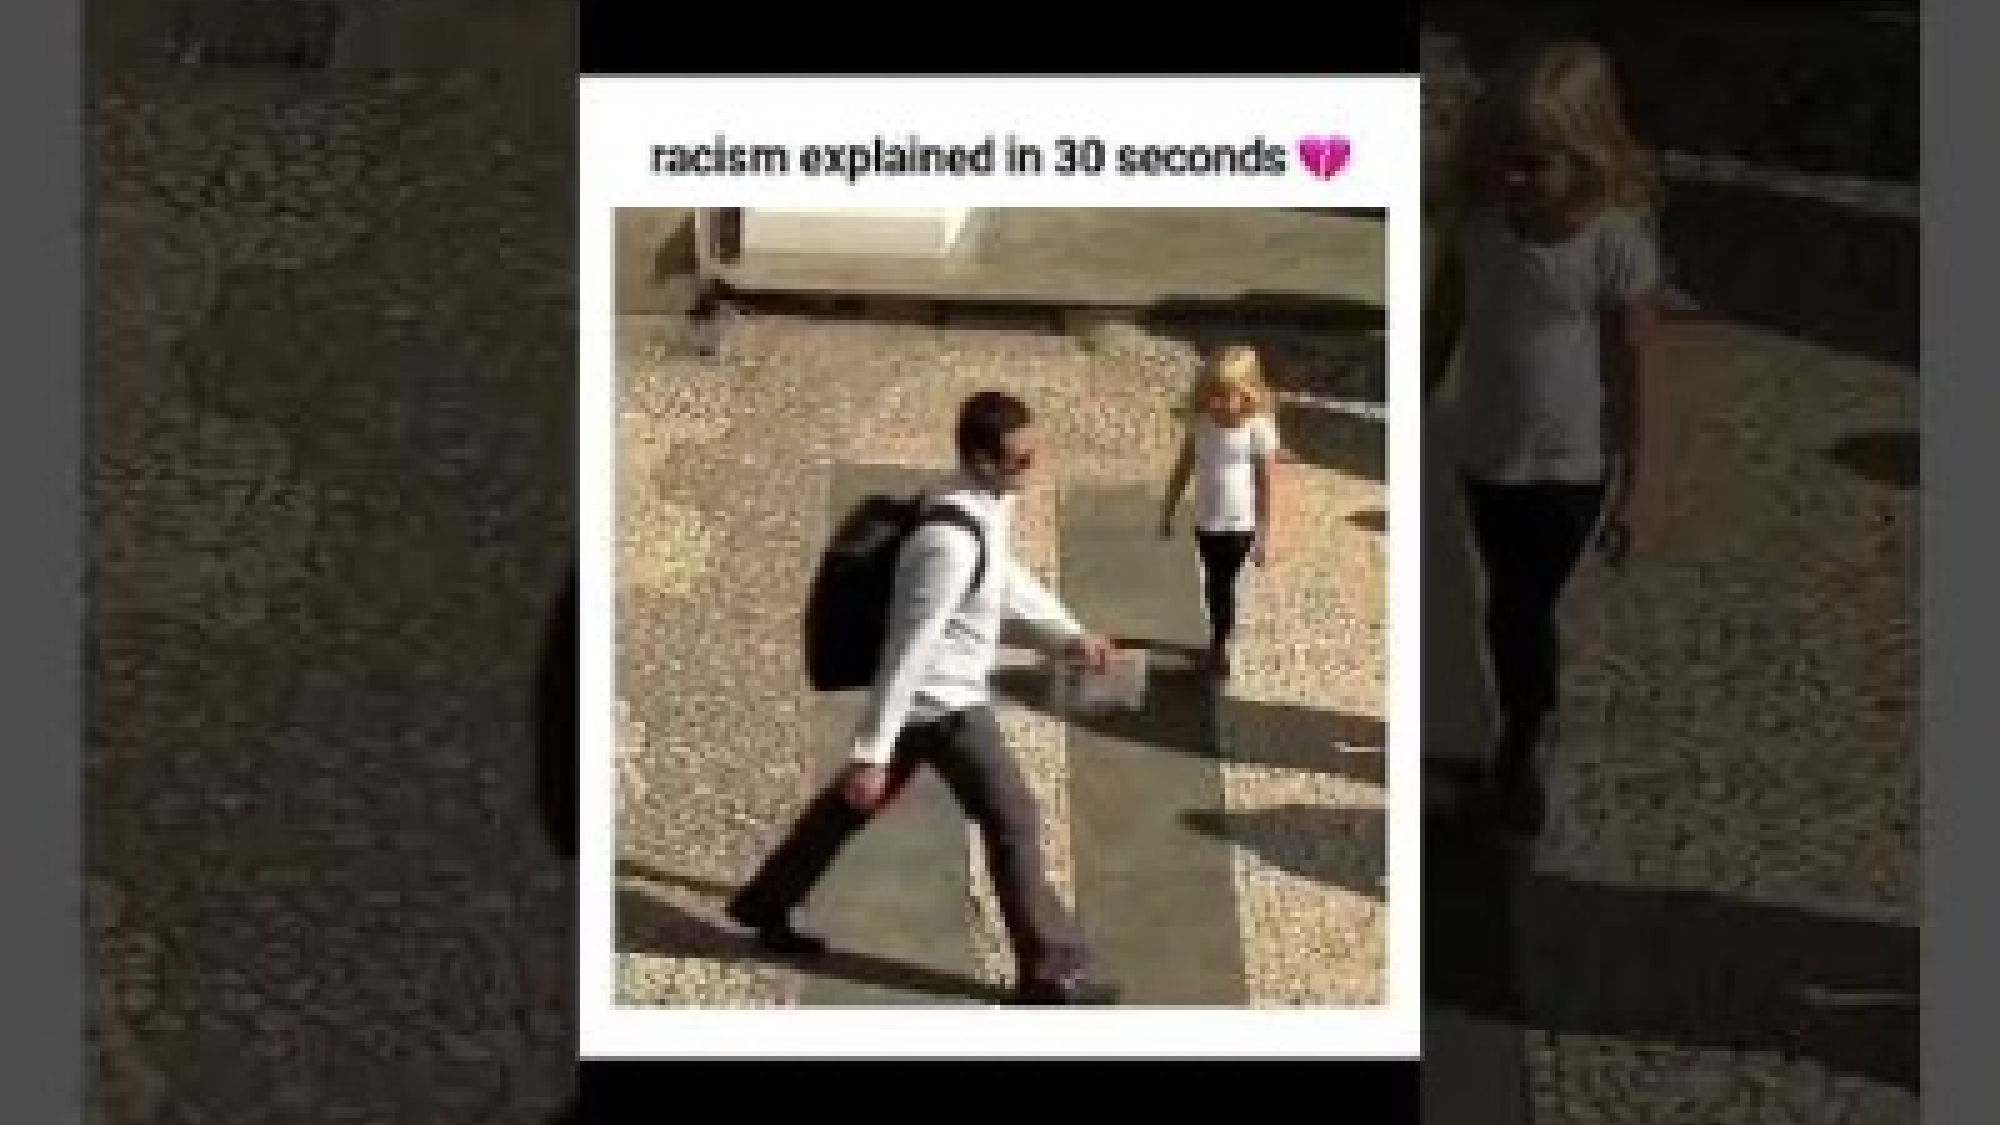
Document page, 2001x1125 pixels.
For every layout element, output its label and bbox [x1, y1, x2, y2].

list [0, 0, 2000, 1125]
